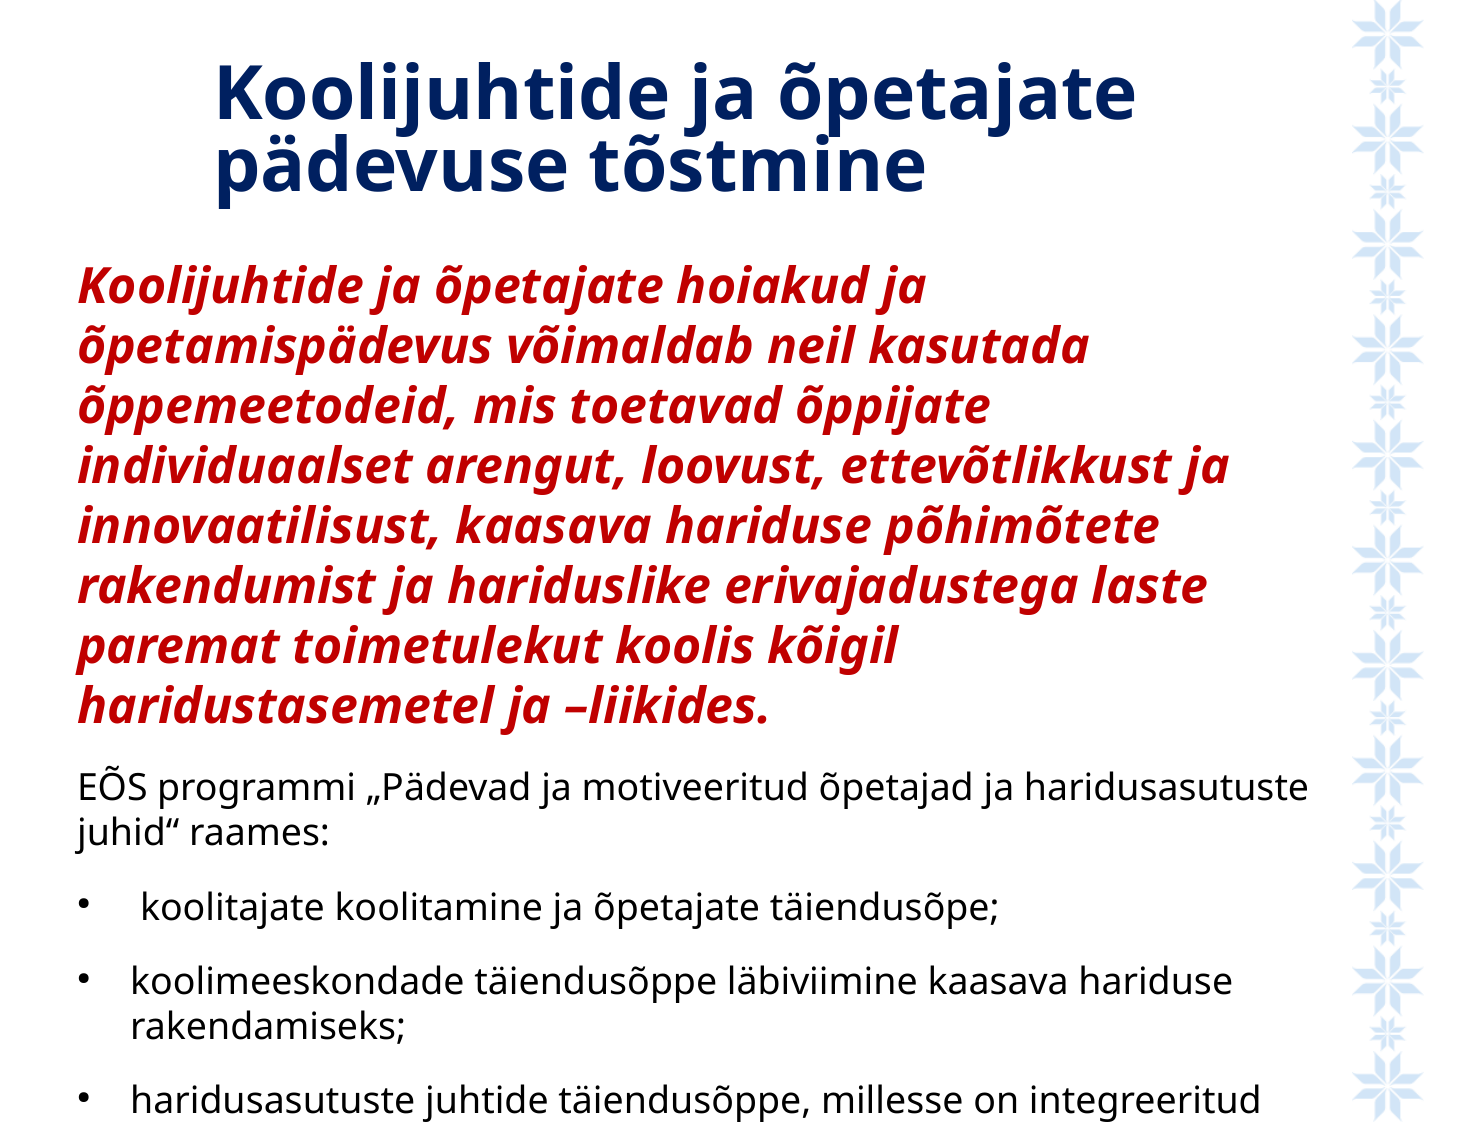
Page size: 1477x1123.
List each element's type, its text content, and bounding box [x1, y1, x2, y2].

title Koolijuhtide ja õpetajate pädevuse tõstmine [29, 49, 1323, 219]
list Koolijuhtide ja õpetajate hoiakud ja õpetamispädevus võimaldab neil kasutada õppemeetodeid, mis toetavad õppijate individuaalset arengut, loovust, ettevõtlikkust ja innovaatilisust, kaasava hariduse põhimõtete rakendumist ja hariduslike erivajadustega laste paremat toimetulekut koolis kõigil haridustasemetel ja –liikides. EÕS programmi „Pädevad ja motiveeritud õpetajad ja haridusasutuste juhid“ raames: koolitajate koolitamine ja õpetajate täiendusõpe; koolimeeskondade täiendusõppe läbiviimine kaasava hariduse rakendamiseks; haridusasutuste juhtide täiendusõppe, millesse on integreeritud kaasava hariduse temaatika, läbiviimine; õpetajakoolituse baasõppekavade kohandamine. [59, 253, 1323, 1081]
picture [1352, 0, 1424, 1123]
